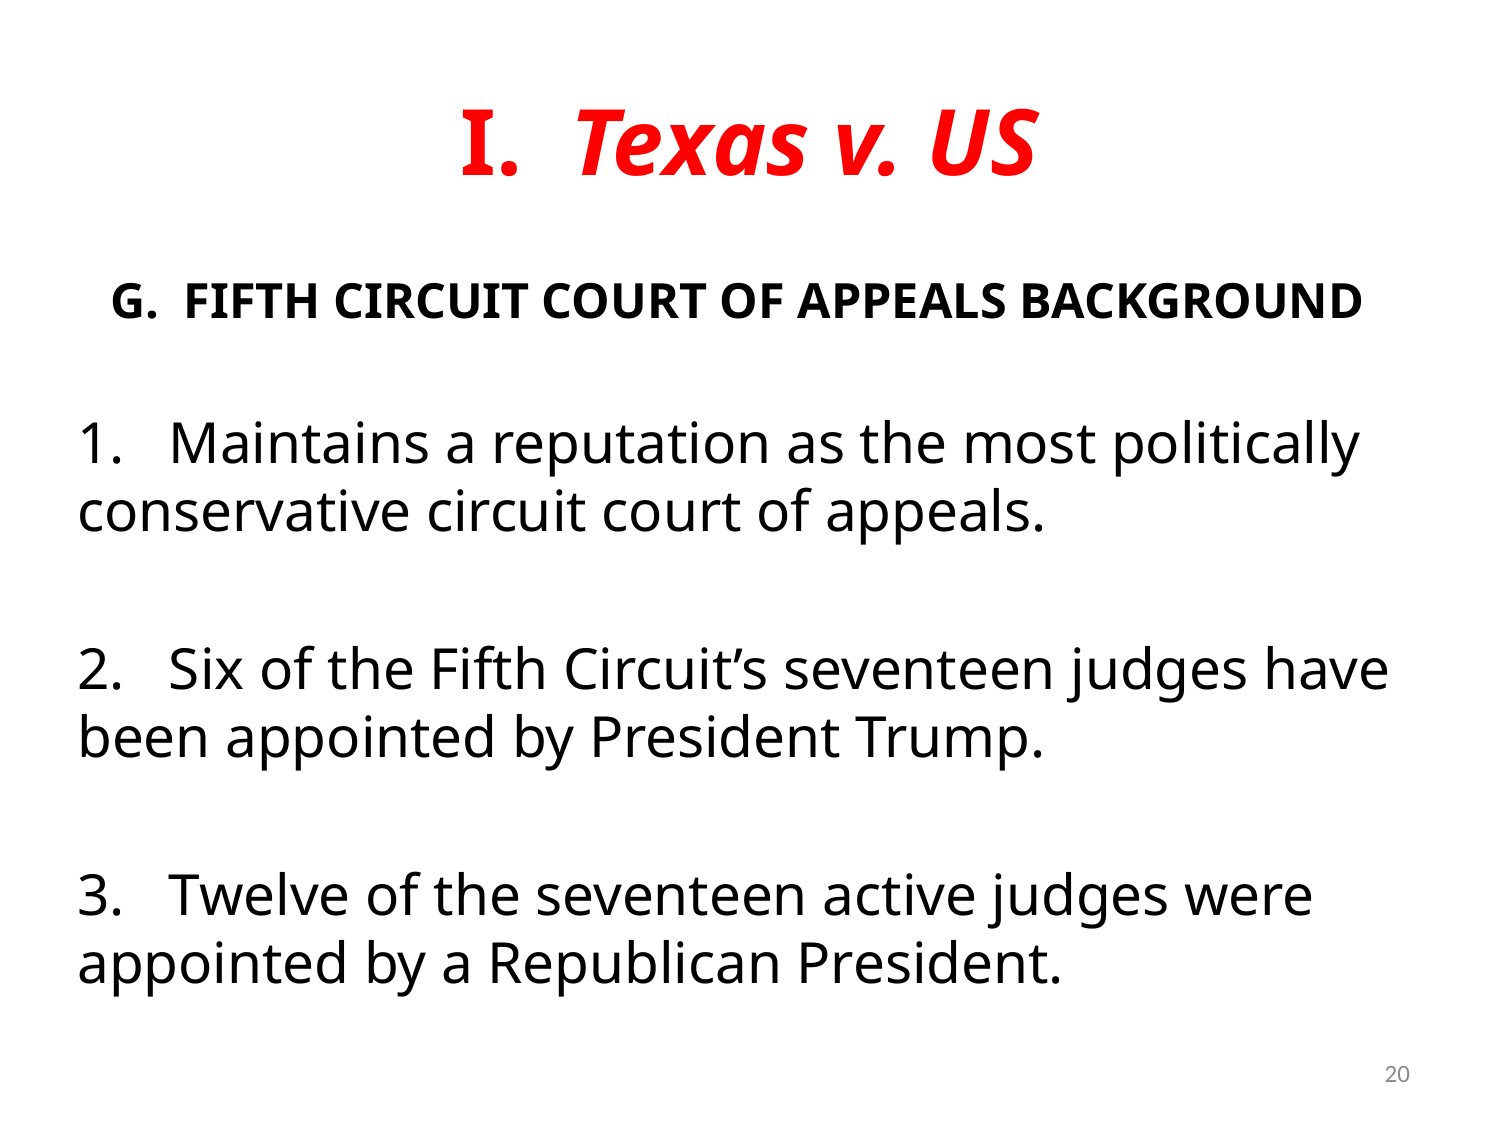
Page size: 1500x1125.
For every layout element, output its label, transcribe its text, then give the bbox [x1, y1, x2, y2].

title I. Texas v. US [75, 45, 1425, 233]
list G. FIFTH CIRCUIT COURT OF APPEALS BACKGROUND 1. Maintains a reputation as the most politically conservative circuit court of appeals. 2. Six of the Fifth Circuit’s seventeen judges have been appointed by President Trump. 3. Twelve of the seventeen active judges were appointed by a Republican President. [62, 262, 1413, 1005]
slide_number 20 [1074, 1042, 1425, 1103]
